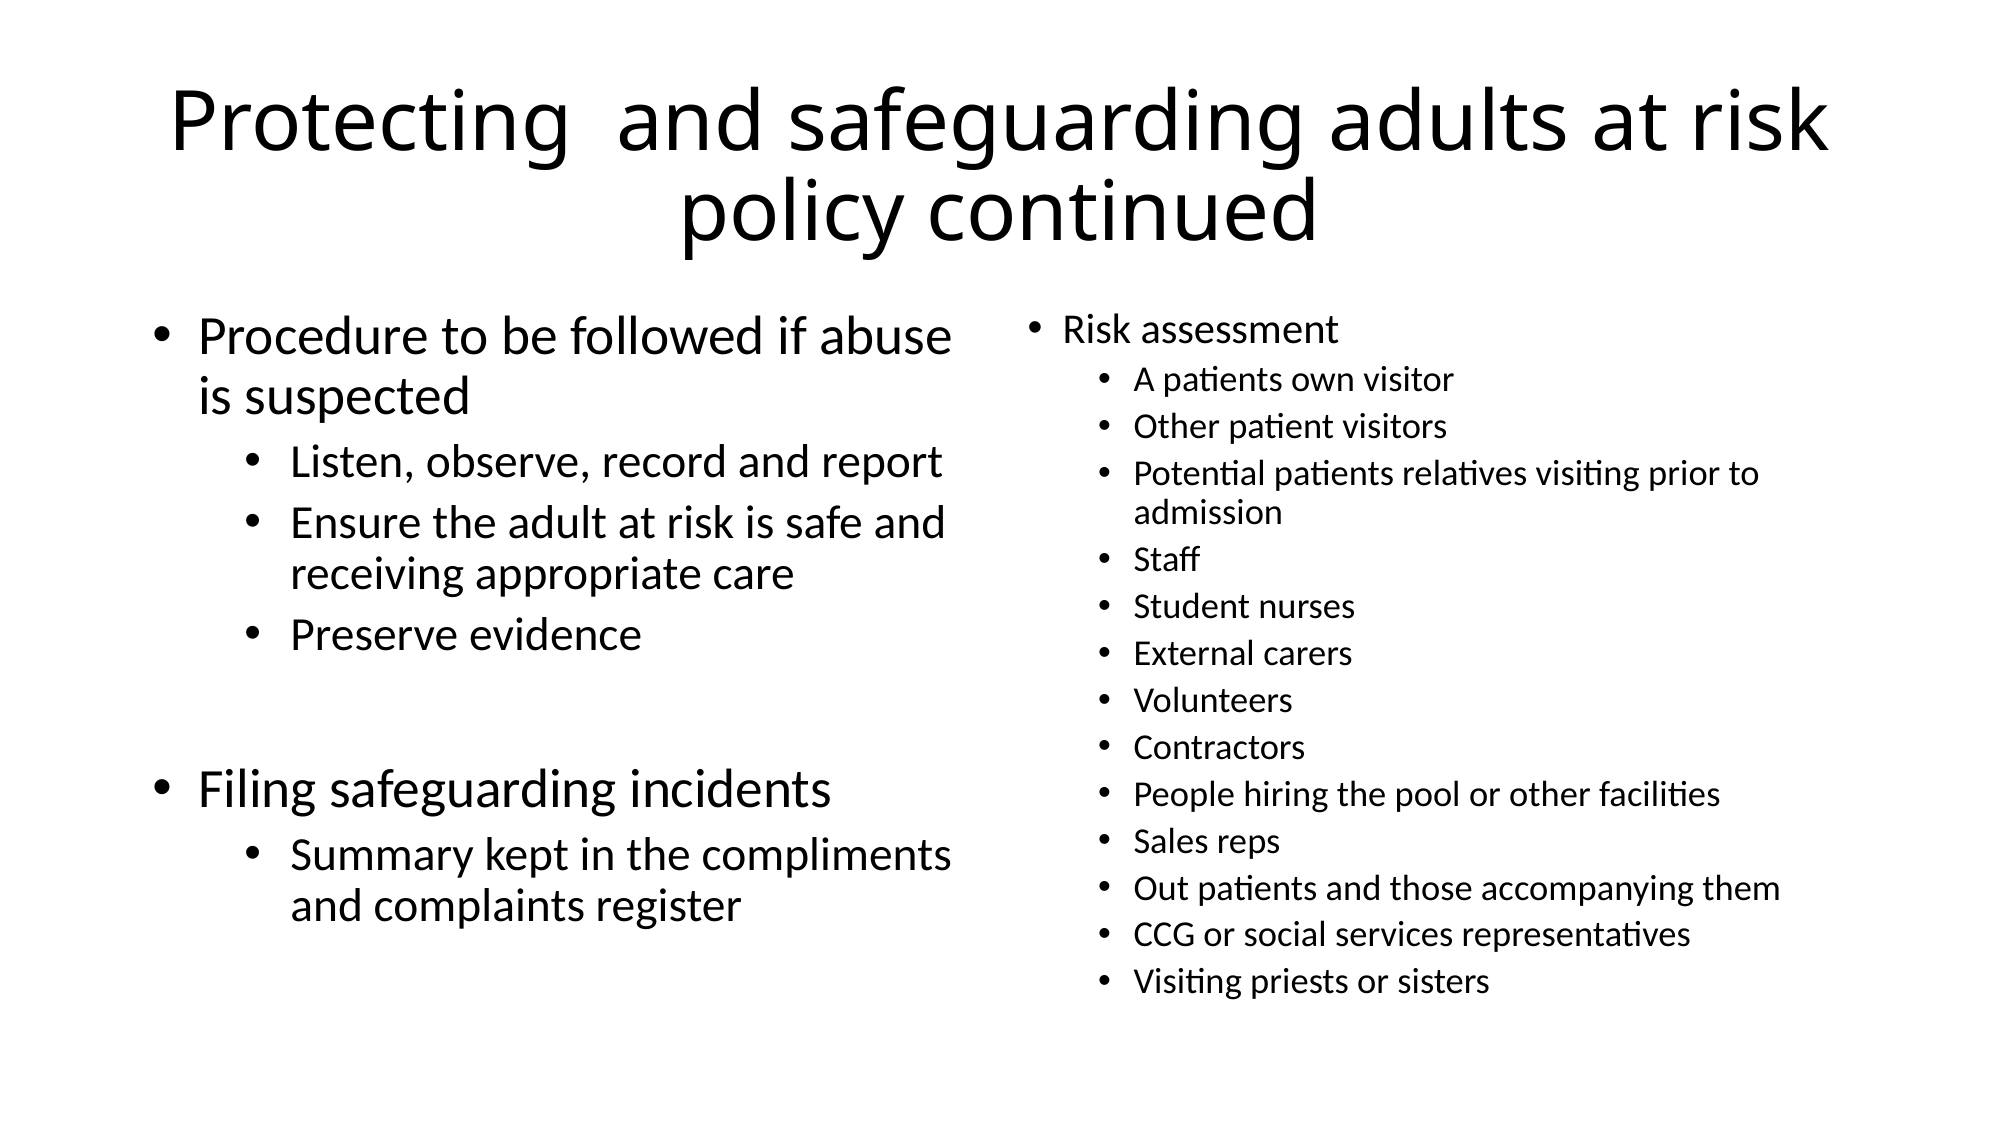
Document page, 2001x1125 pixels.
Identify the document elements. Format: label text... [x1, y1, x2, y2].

title Protecting and safeguarding adults at risk policy continued [137, 59, 1863, 278]
list Risk assessment A patients own visitor Other patient visitors Potential patients relatives visiting prior to admission Staff Student nurses External carers Volunteers Contractors People hiring the pool or other facilities Sales reps Out patients and those accompanying them CCG or social services representatives Visiting priests or sisters [1012, 299, 1863, 1014]
list Procedure to be followed if abuse is suspected Listen, observe, record and report Ensure the adult at risk is safe and receiving appropriate care Preserve evidence Filing safeguarding incidents Summary kept in the compliments and complaints register [137, 299, 988, 1014]
